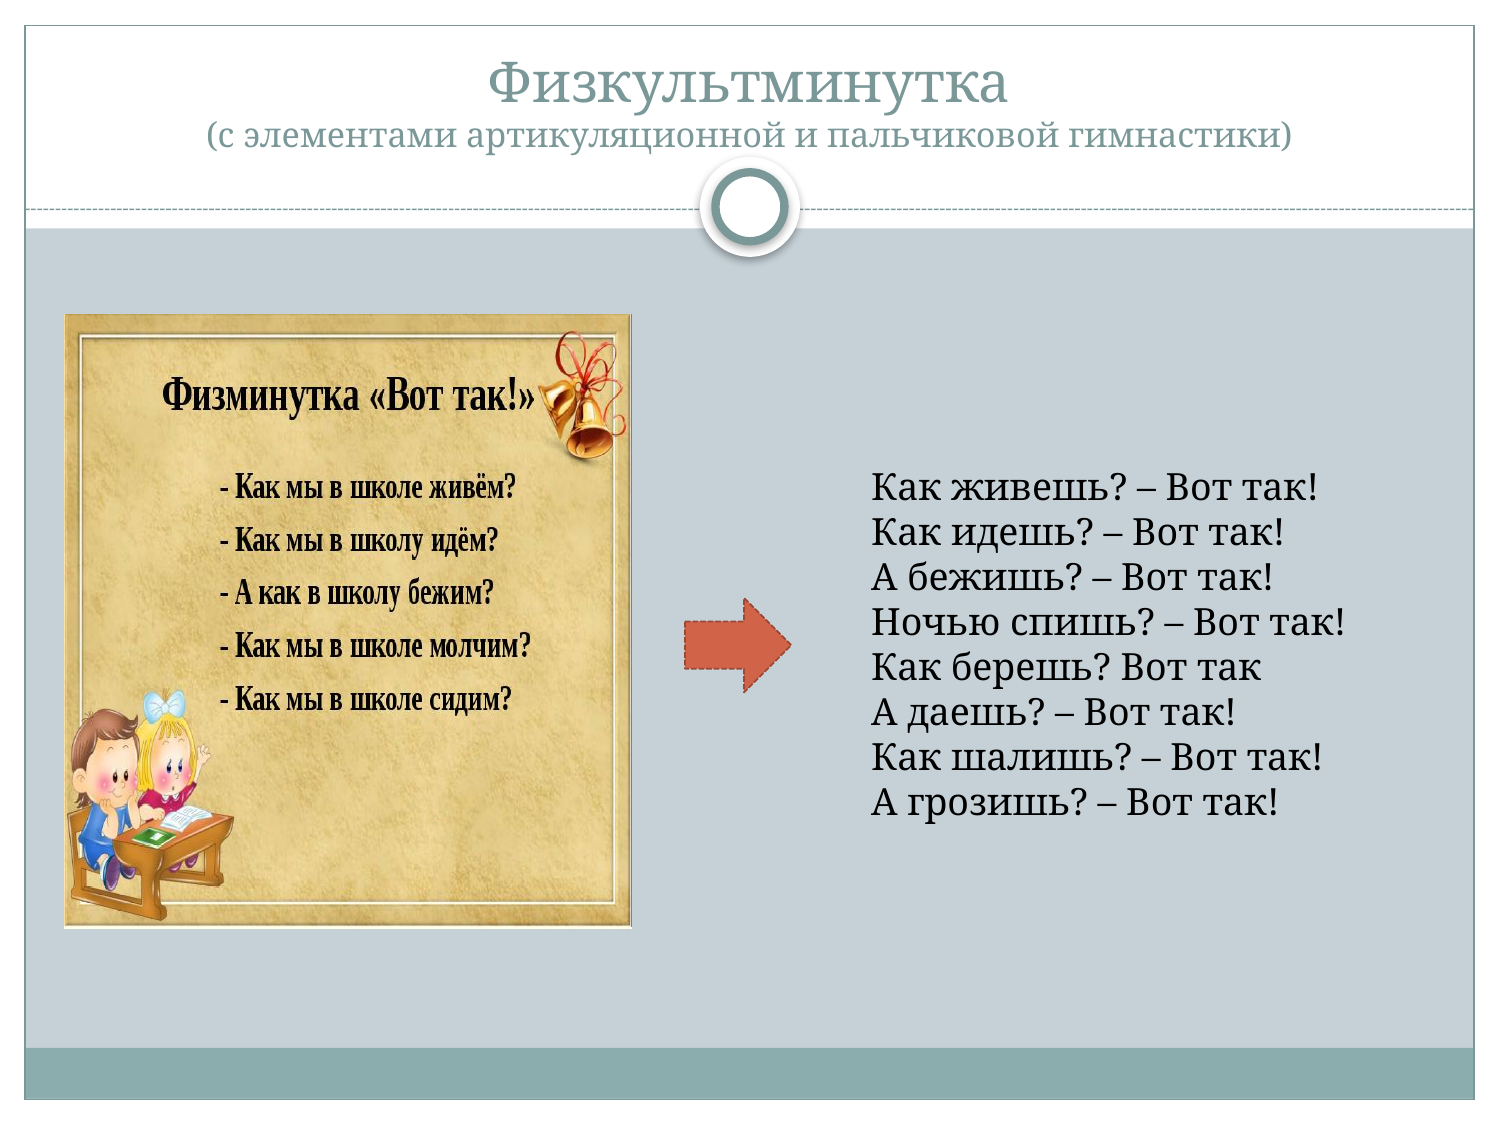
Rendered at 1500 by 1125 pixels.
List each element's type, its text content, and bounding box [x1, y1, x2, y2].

text_box [684, 597, 792, 694]
text_box Как живешь? – Вот так! Как идешь? – Вот так! А бежишь? – Вот так! Ночью спишь? – Вот так! Как берешь? Вот так А даешь? – Вот так! Как шалишь? – Вот так! А грозишь? – Вот так! [856, 455, 1396, 831]
title Физкультминутка (с элементами артикуляционной и пальчиковой гимнастики) [49, 37, 1450, 162]
picture [64, 314, 633, 929]
